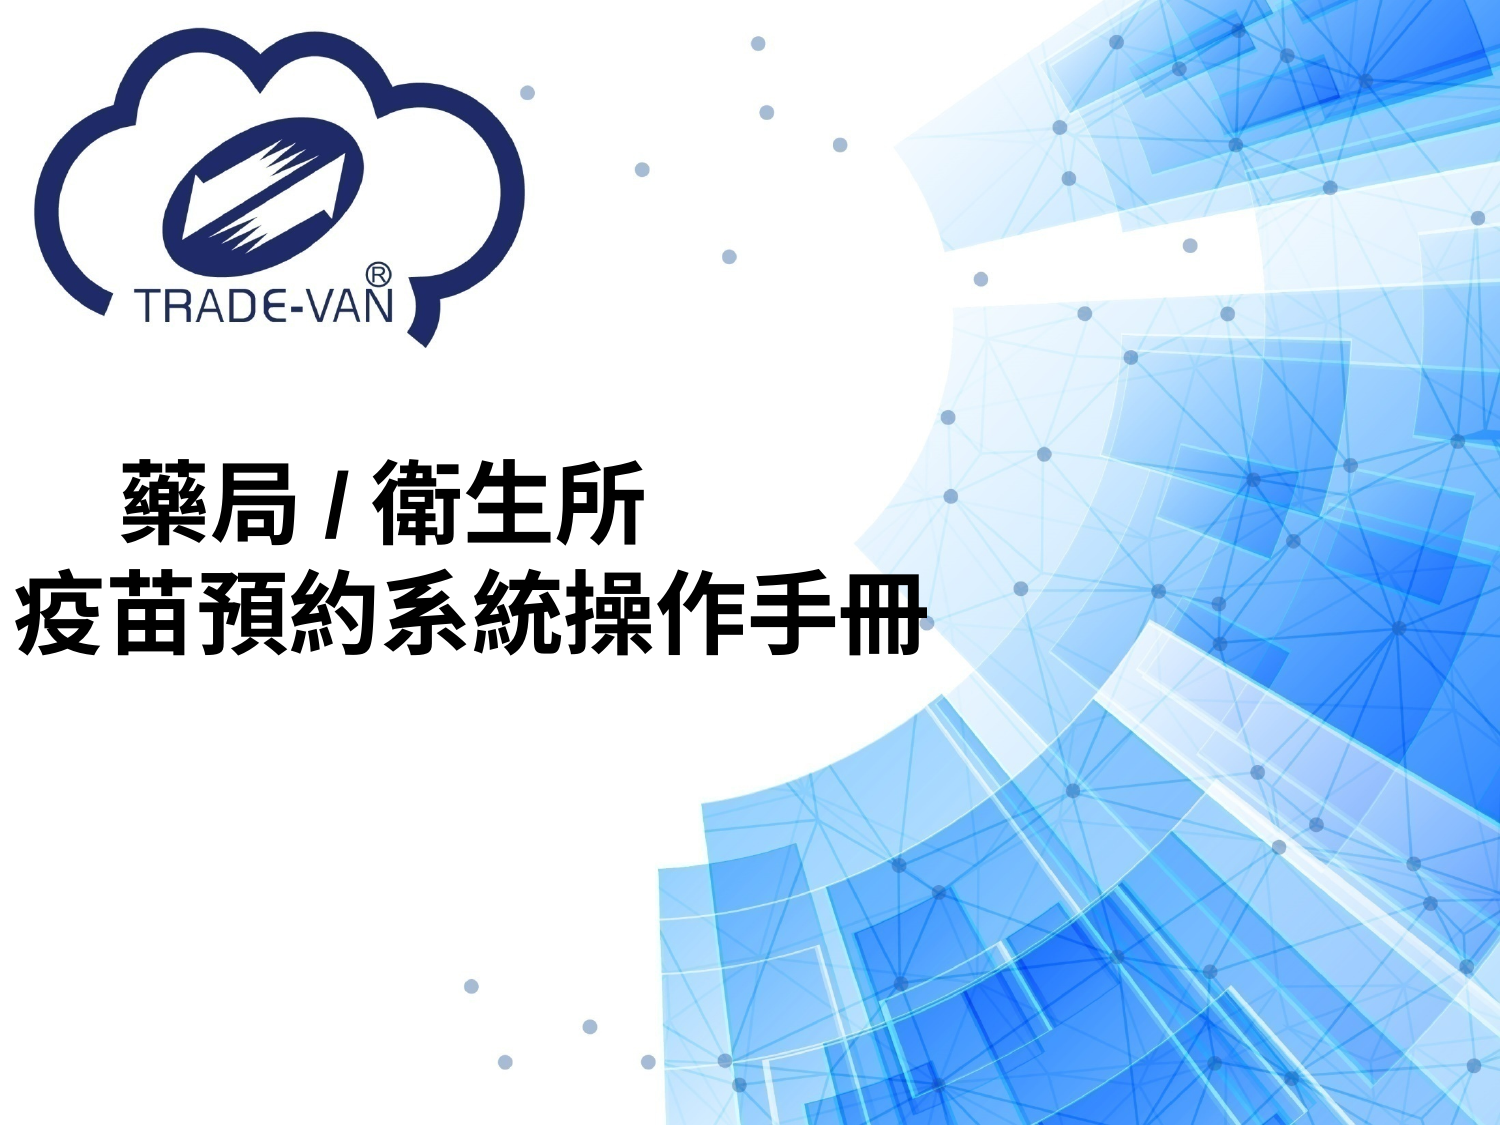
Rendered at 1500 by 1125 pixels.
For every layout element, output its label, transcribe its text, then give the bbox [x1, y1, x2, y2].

picture [0, 0, 1500, 1125]
text_box 藥局/衛生所 疫苗預約系統操作手冊 [0, 361, 1405, 750]
